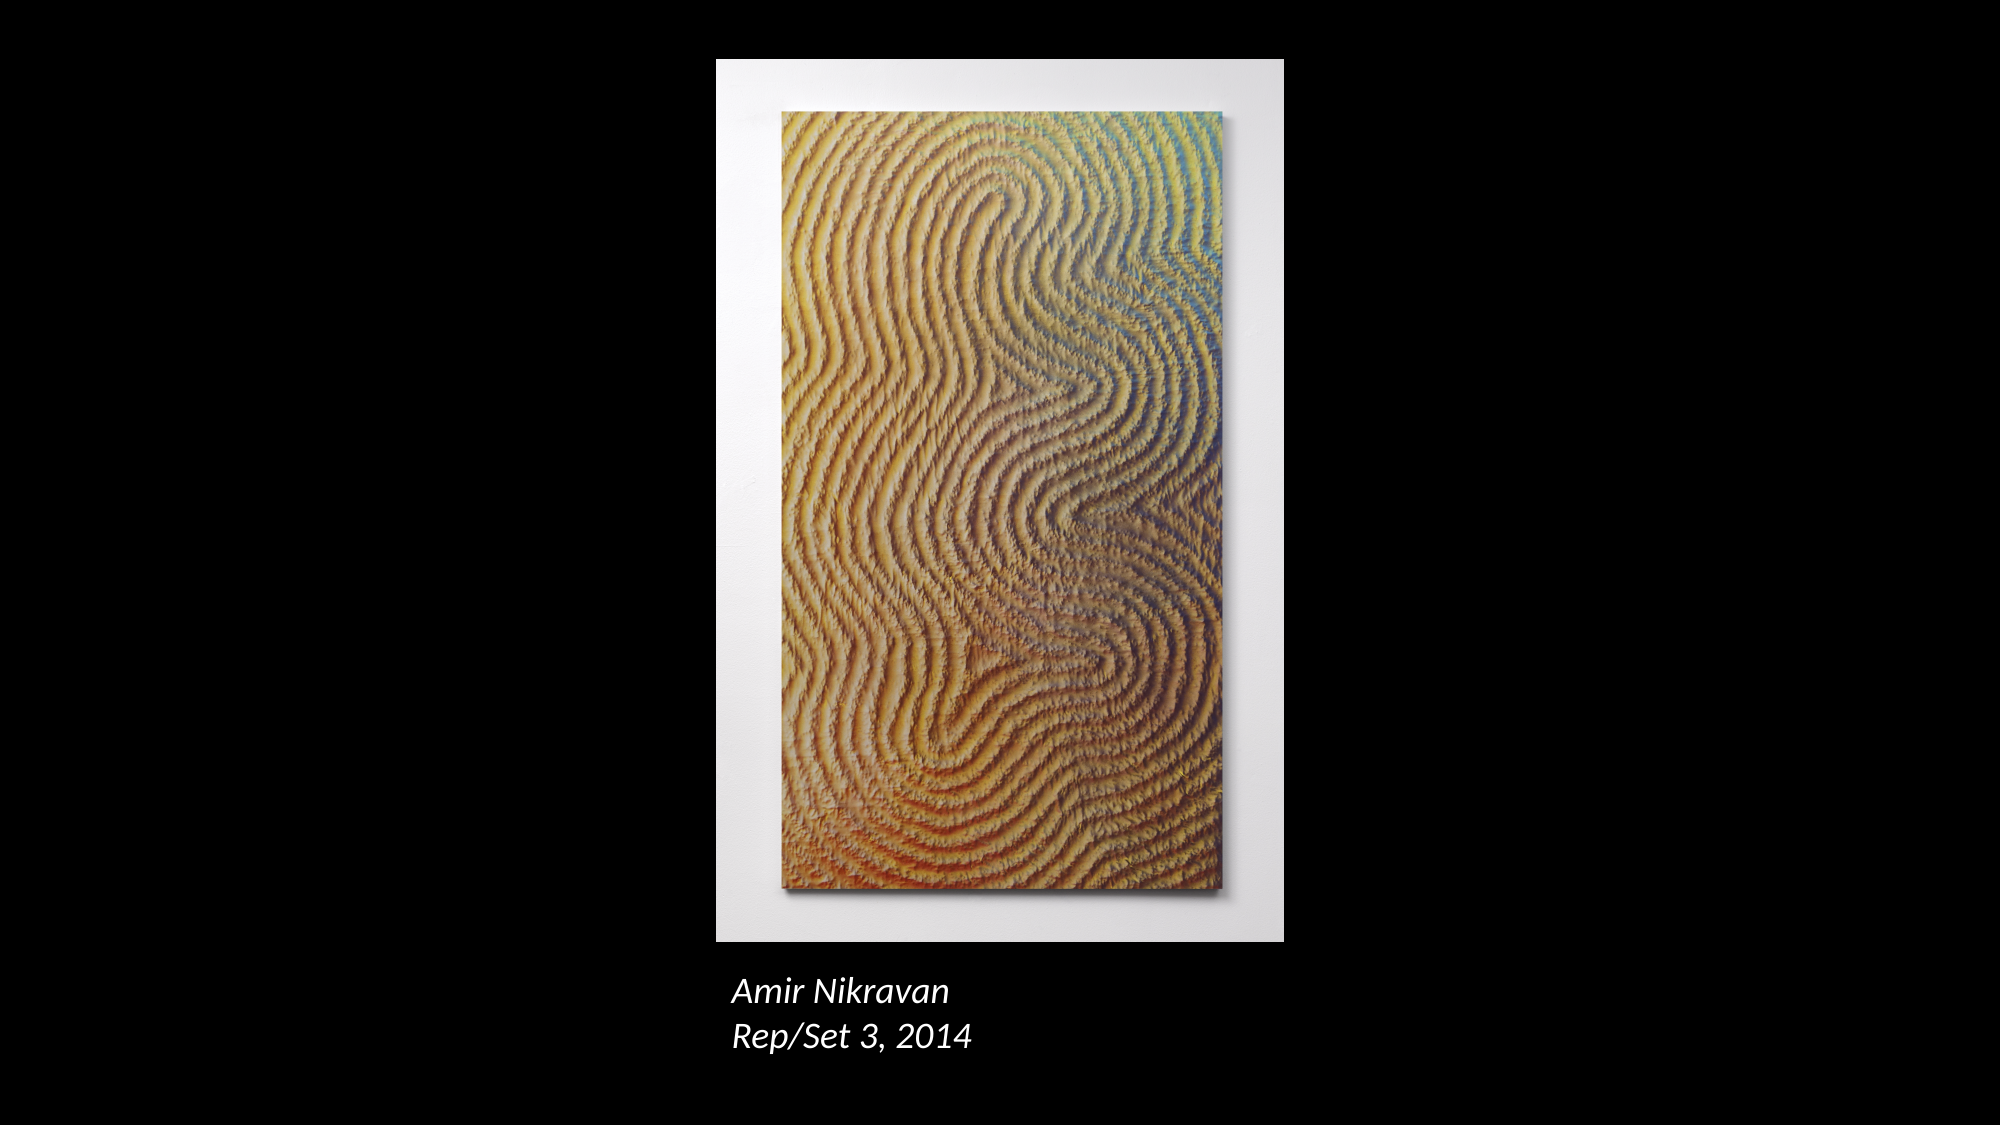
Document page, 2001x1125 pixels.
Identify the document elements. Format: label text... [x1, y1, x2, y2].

text_box Amir Nikravan Rep/Set 3, 2014 [716, 958, 1284, 1064]
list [716, 59, 1284, 942]
